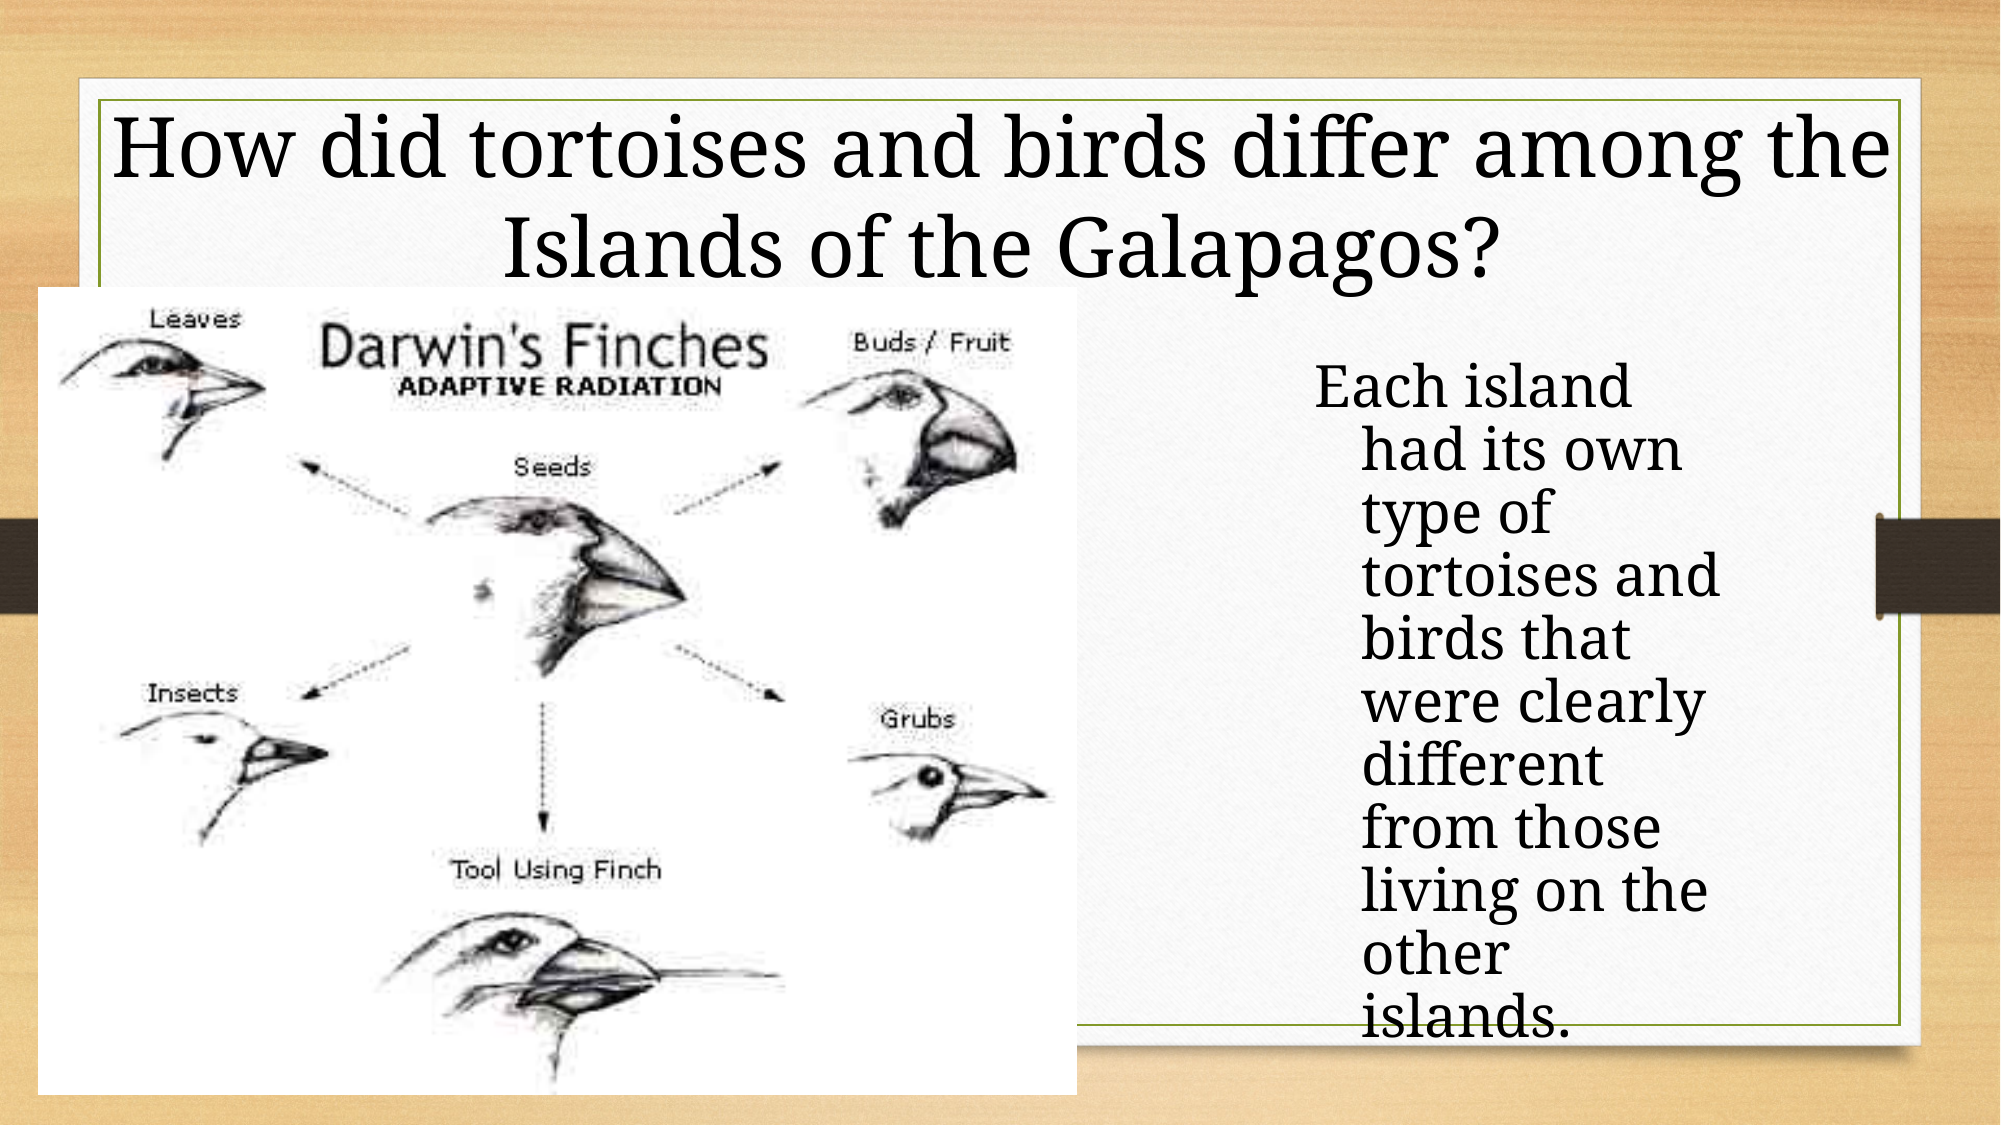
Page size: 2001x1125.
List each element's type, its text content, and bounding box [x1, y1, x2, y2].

picture [0, 0, 2001, 1125]
list Each island had its own type of tortoises and birds that were clearly different from those living on the other islands. [1299, 350, 1750, 1000]
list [38, 287, 1077, 1095]
title How did tortoises and birds differ among the Islands of the Galapagos? [85, 76, 1920, 312]
